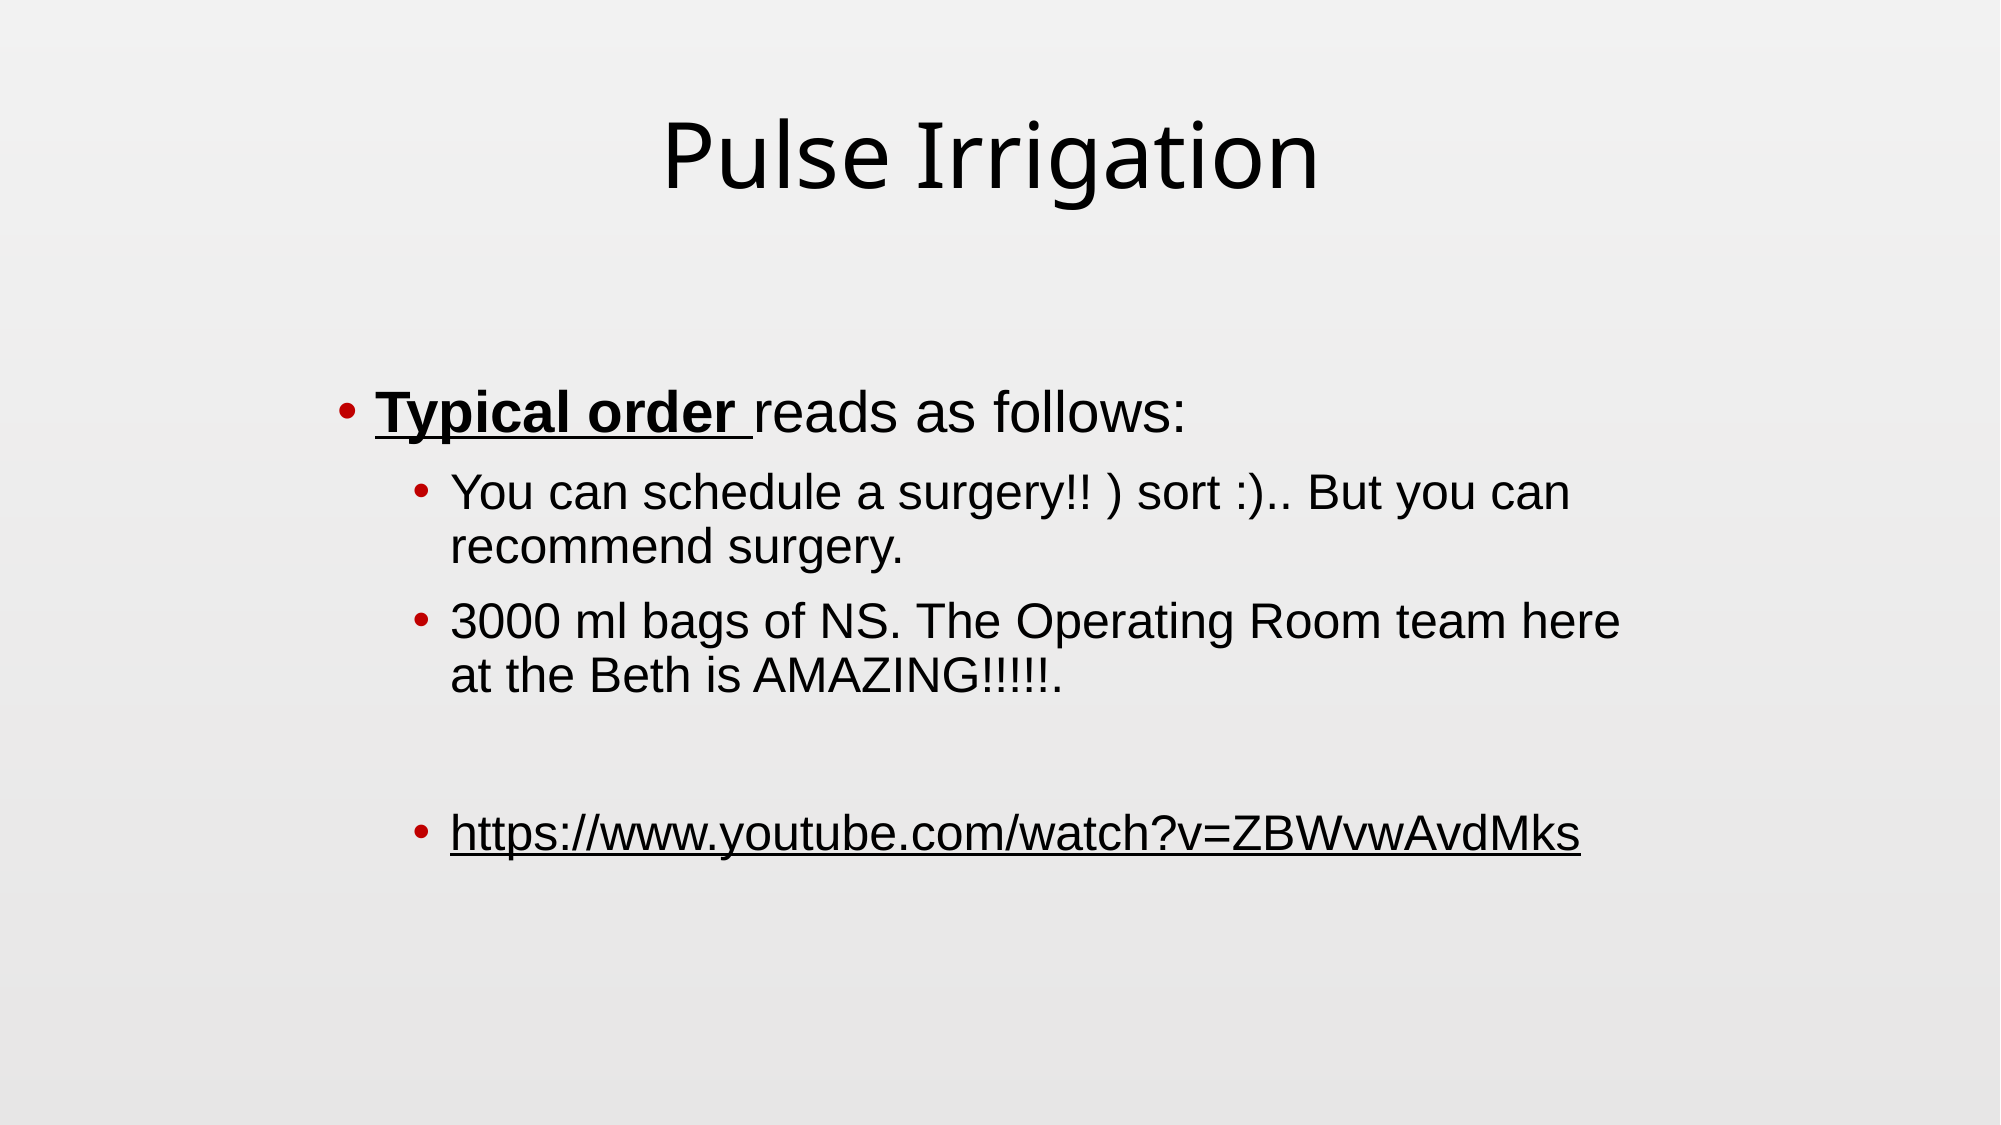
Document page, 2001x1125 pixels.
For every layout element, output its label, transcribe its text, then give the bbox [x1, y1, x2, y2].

list Typical order reads as follows: You can schedule a surgery!! ) sort :).. But you can recommend surgery. 3000 ml bags of NS. The Operating Room team here at the Beth is AMAZING!!!!!. https://www.youtube.com/watch?v=ZBWvwAvdMks [322, 375, 1673, 1043]
title Pulse Irrigation [314, 73, 1670, 244]
